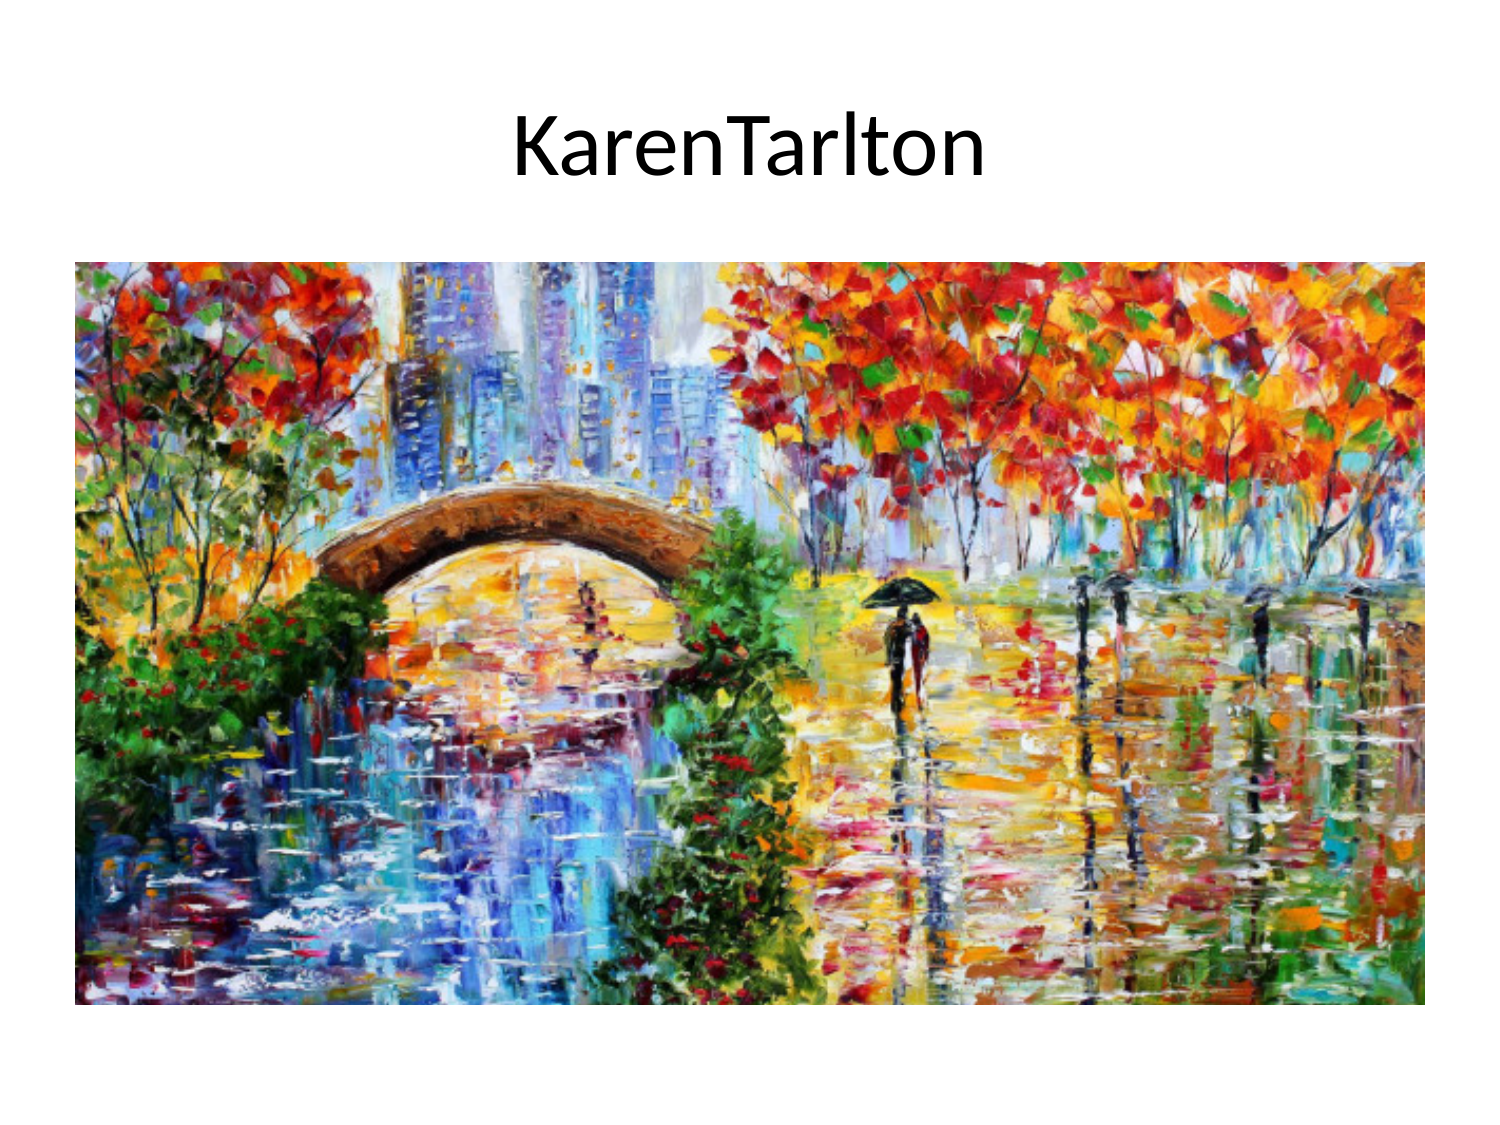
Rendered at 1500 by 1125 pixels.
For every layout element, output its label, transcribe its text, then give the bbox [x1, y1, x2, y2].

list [74, 262, 1426, 1006]
title KarenTarlton [75, 45, 1425, 233]
